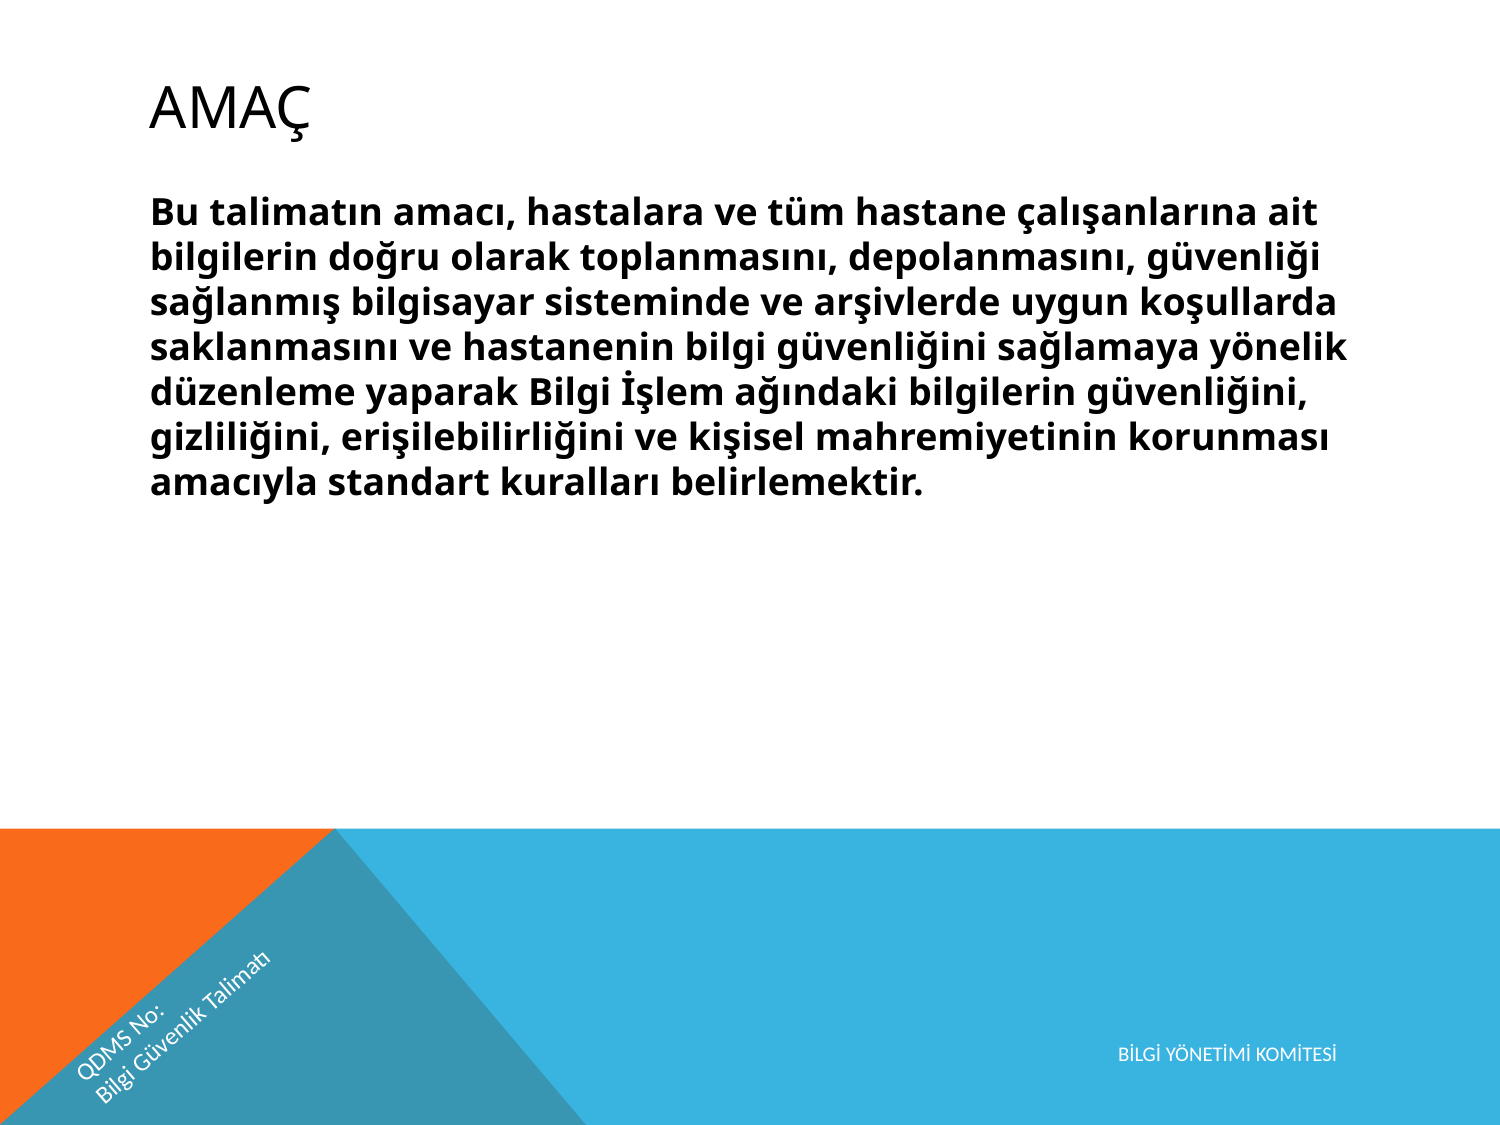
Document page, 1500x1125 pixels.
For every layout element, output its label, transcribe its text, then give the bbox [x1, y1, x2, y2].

footer BİLGİ YÖNETİMİ KOMİTESİ [577, 1030, 1353, 1076]
title AMAÇ [134, 59, 1369, 150]
slide_number QDMS No: Bilgi Güvenlik Talimatı [66, 849, 358, 1110]
list Bu talimatın amacı, hastalara ve tüm hastane çalışanlarına ait bilgilerin doğru olarak toplanmasını, depolanmasını, güvenliği sağlanmış bilgisayar sisteminde ve arşivlerde uygun koşullarda saklanmasını ve hastanenin bilgi güvenliğini sağlamaya yönelik düzenleme yaparak Bilgi İşlem ağındaki bilgilerin güvenliğini, gizliliğini, erişilebilirliğini ve kişisel mahremiyetinin korunması amacıyla standart kuralları belirlemektir. [134, 180, 1369, 768]
